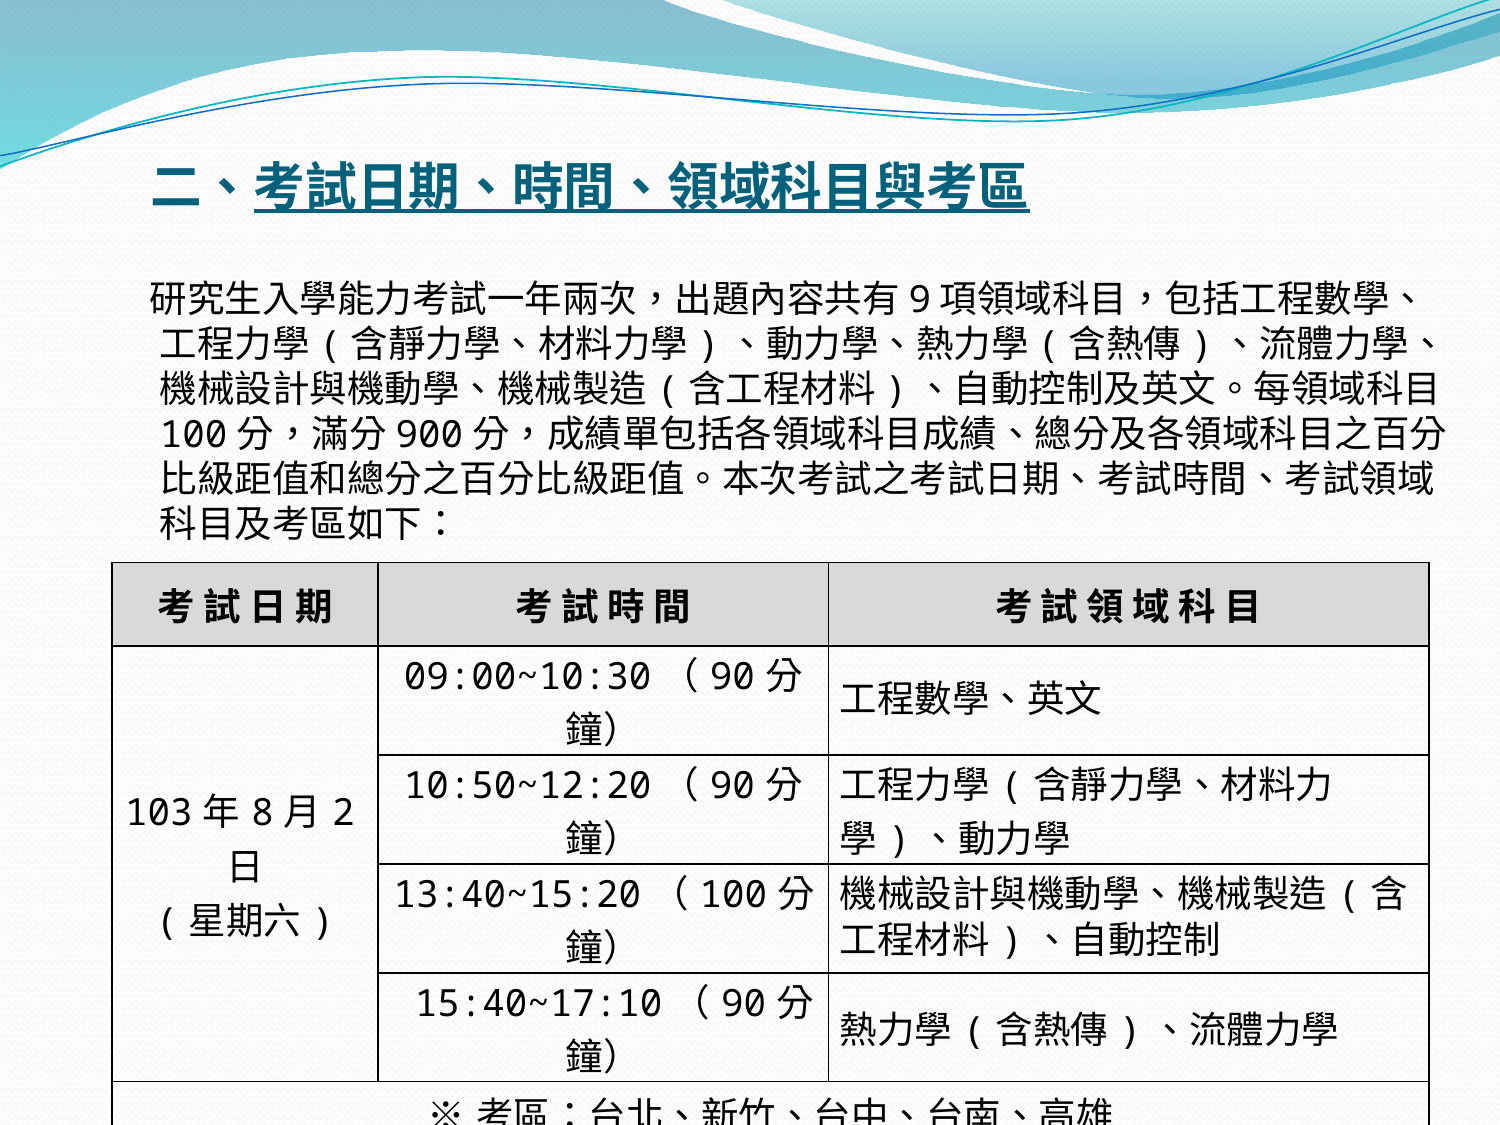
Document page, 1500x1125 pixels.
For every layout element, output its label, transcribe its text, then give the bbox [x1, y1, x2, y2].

table_header 考 試 日 期 [113, 563, 377, 645]
table_cell 機械設計與機動學、機械製造(含工程材料)、自動控制 [829, 865, 1428, 972]
table_cell ※考區：台北、新竹、台中、台南、高雄 [113, 1082, 1428, 1125]
table_cell 工程數學、英文 [829, 647, 1428, 754]
table_cell 10:50~12:20（90分鐘） [379, 756, 828, 863]
table_cell 熱力學(含熱傳)、流體力學 [829, 974, 1428, 1081]
table_cell 103年8月2日 (星期六) [113, 647, 377, 1081]
table_header 考 試 領 域 科 目 [829, 563, 1428, 645]
table_cell 13:40~15:20（100分鐘） [379, 865, 828, 972]
table_header 考 試 時 間 [379, 563, 828, 645]
table_cell 09:00~10:30（90分鐘） [379, 647, 828, 754]
title 二、考試日期、時間、領域科目與考區 [150, 137, 1500, 325]
table_cell 工程力學(含靜力學、材料力學)、動力學 [829, 756, 1428, 863]
list 研究生入學能力考試一年兩次，出題內容共有9項領域科目，包括工程數學、工程力學(含靜力學、材料力學)、動力學、熱力學(含熱傳)、流體力學、機械設計與機動學、機械製造(含工程材料)、自動控制及英文。每領域科目100分，滿分900分，成績單包括各領域科目成績、總分及各領域科目之百分比級距值和總分之百分比級距值。本次考試之考試日期、考試時間、考試領域科目及考區如下： [100, 267, 1471, 539]
table_cell 15:40~17:10（90分鐘） [379, 974, 828, 1081]
